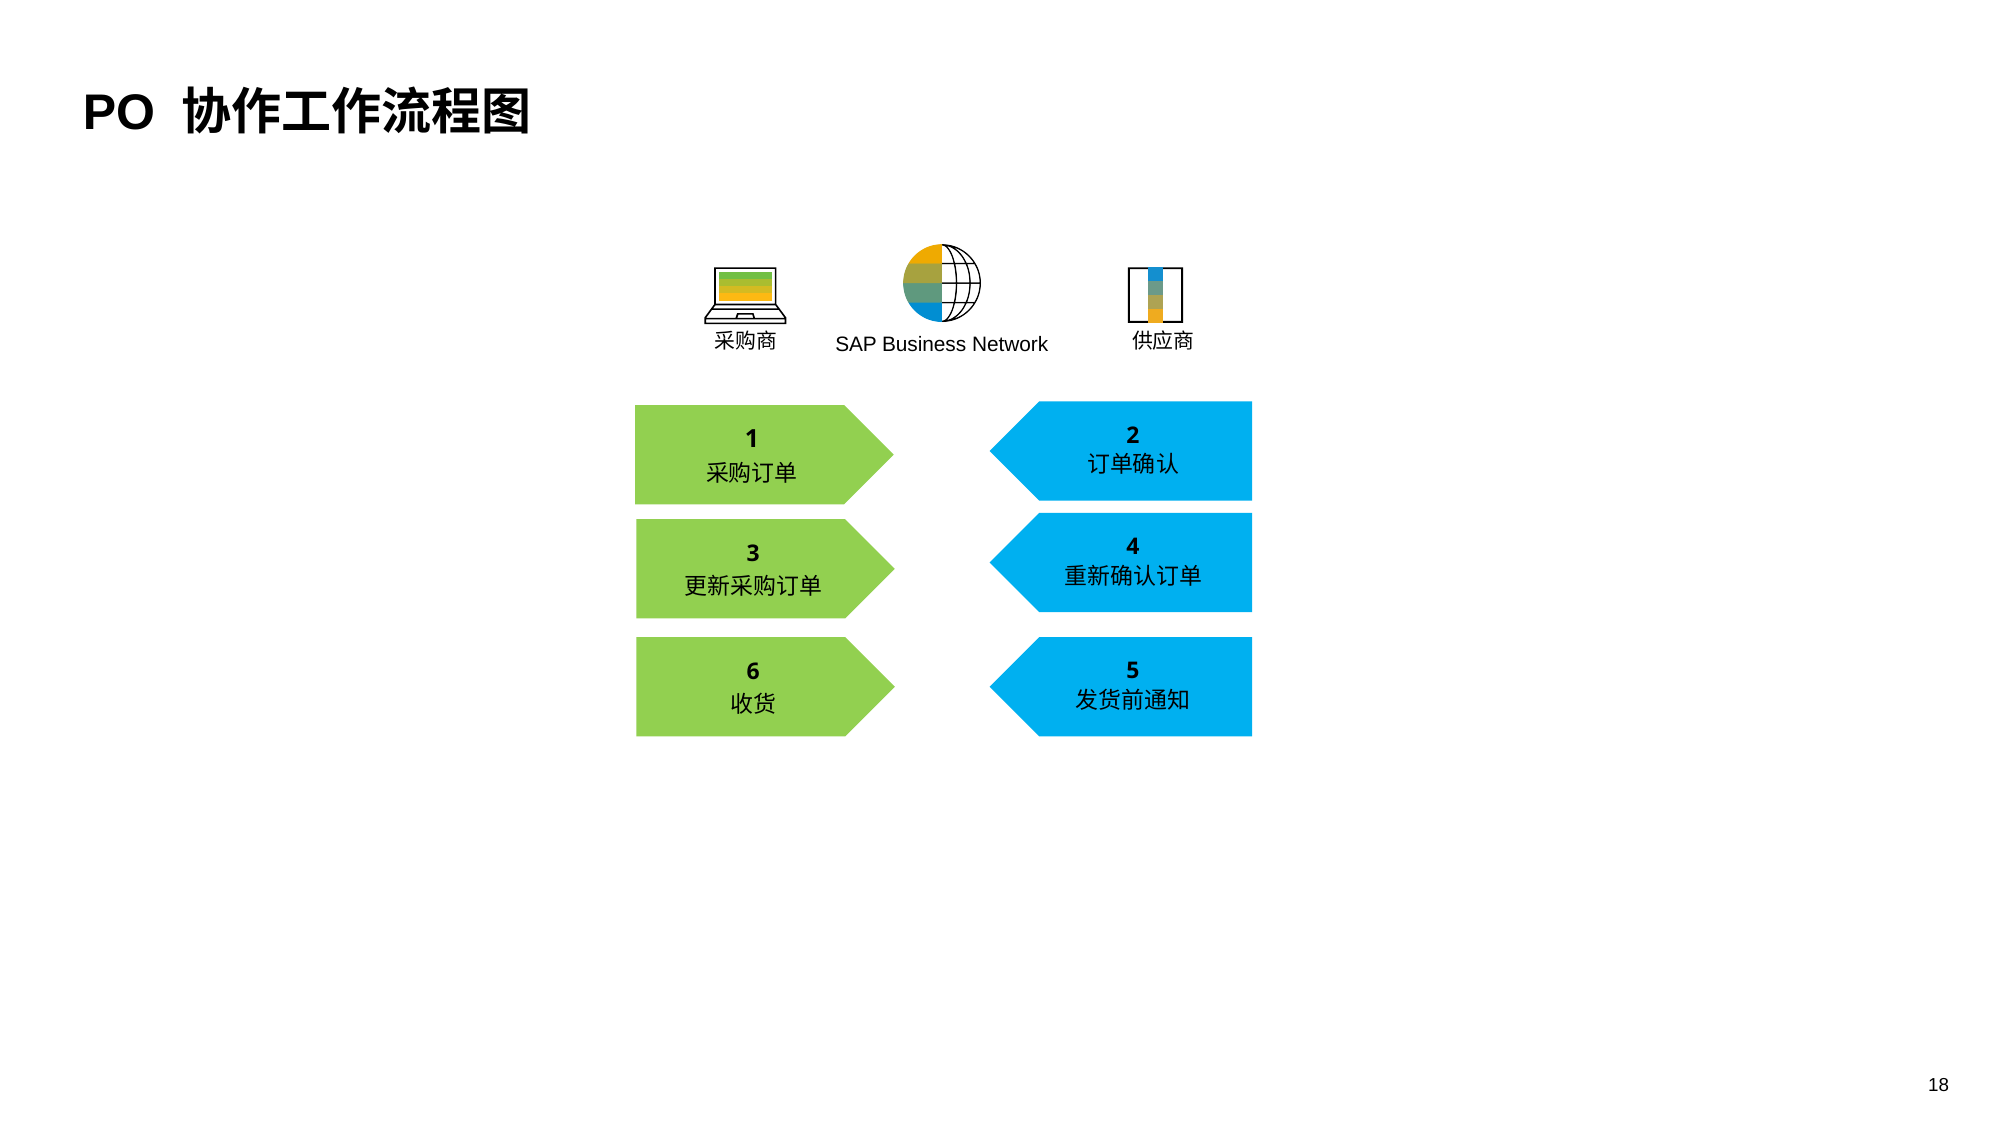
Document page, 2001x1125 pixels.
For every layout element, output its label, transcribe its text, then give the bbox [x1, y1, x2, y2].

picture [890, 232, 993, 335]
picture [703, 266, 787, 325]
text_box 2 订单确认 [992, 403, 1250, 499]
picture [1127, 267, 1184, 324]
text_box 3 更新采购订单 [638, 521, 892, 617]
title PO 协作工作流程图 [82, 79, 1918, 140]
text_box 4 重新确认订单 [992, 514, 1250, 610]
text_box 5 发货前通知 [992, 639, 1250, 735]
text_box 6 收货 [638, 639, 892, 735]
text_box 供应商 [1131, 328, 1195, 354]
text_box 1 采购订单 [637, 407, 891, 503]
text_box 采购商 [714, 335, 777, 354]
text_box SAP Business Network [835, 330, 1049, 356]
